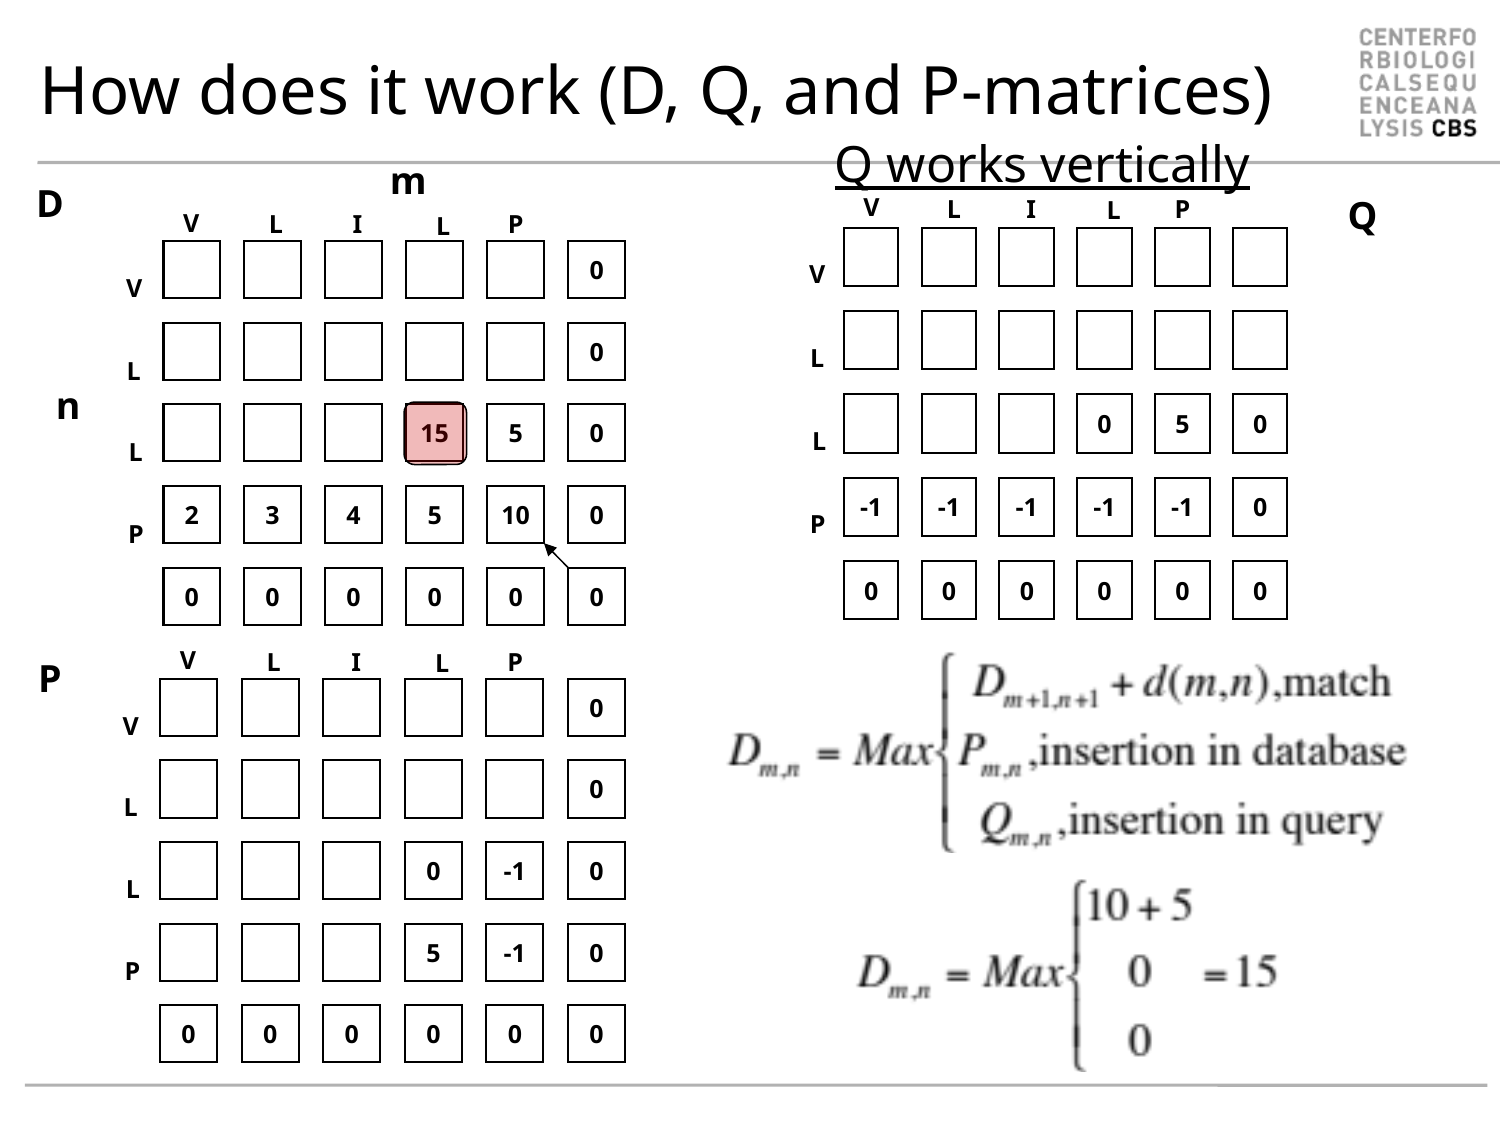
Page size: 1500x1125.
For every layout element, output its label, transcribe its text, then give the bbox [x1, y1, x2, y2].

text_box n [37, 374, 99, 435]
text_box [111, 199, 626, 626]
text_box Q works vertically [820, 125, 1265, 182]
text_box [794, 184, 1288, 620]
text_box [722, 647, 1410, 853]
text_box Q [1332, 184, 1393, 245]
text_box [107, 637, 626, 1063]
title How does it work (D, Q, and P-matrices) [24, 49, 1351, 126]
picture [1350, 12, 1488, 150]
text_box m [374, 149, 426, 198]
text_box D [21, 172, 79, 233]
text_box P [23, 647, 77, 708]
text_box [852, 878, 1280, 1072]
